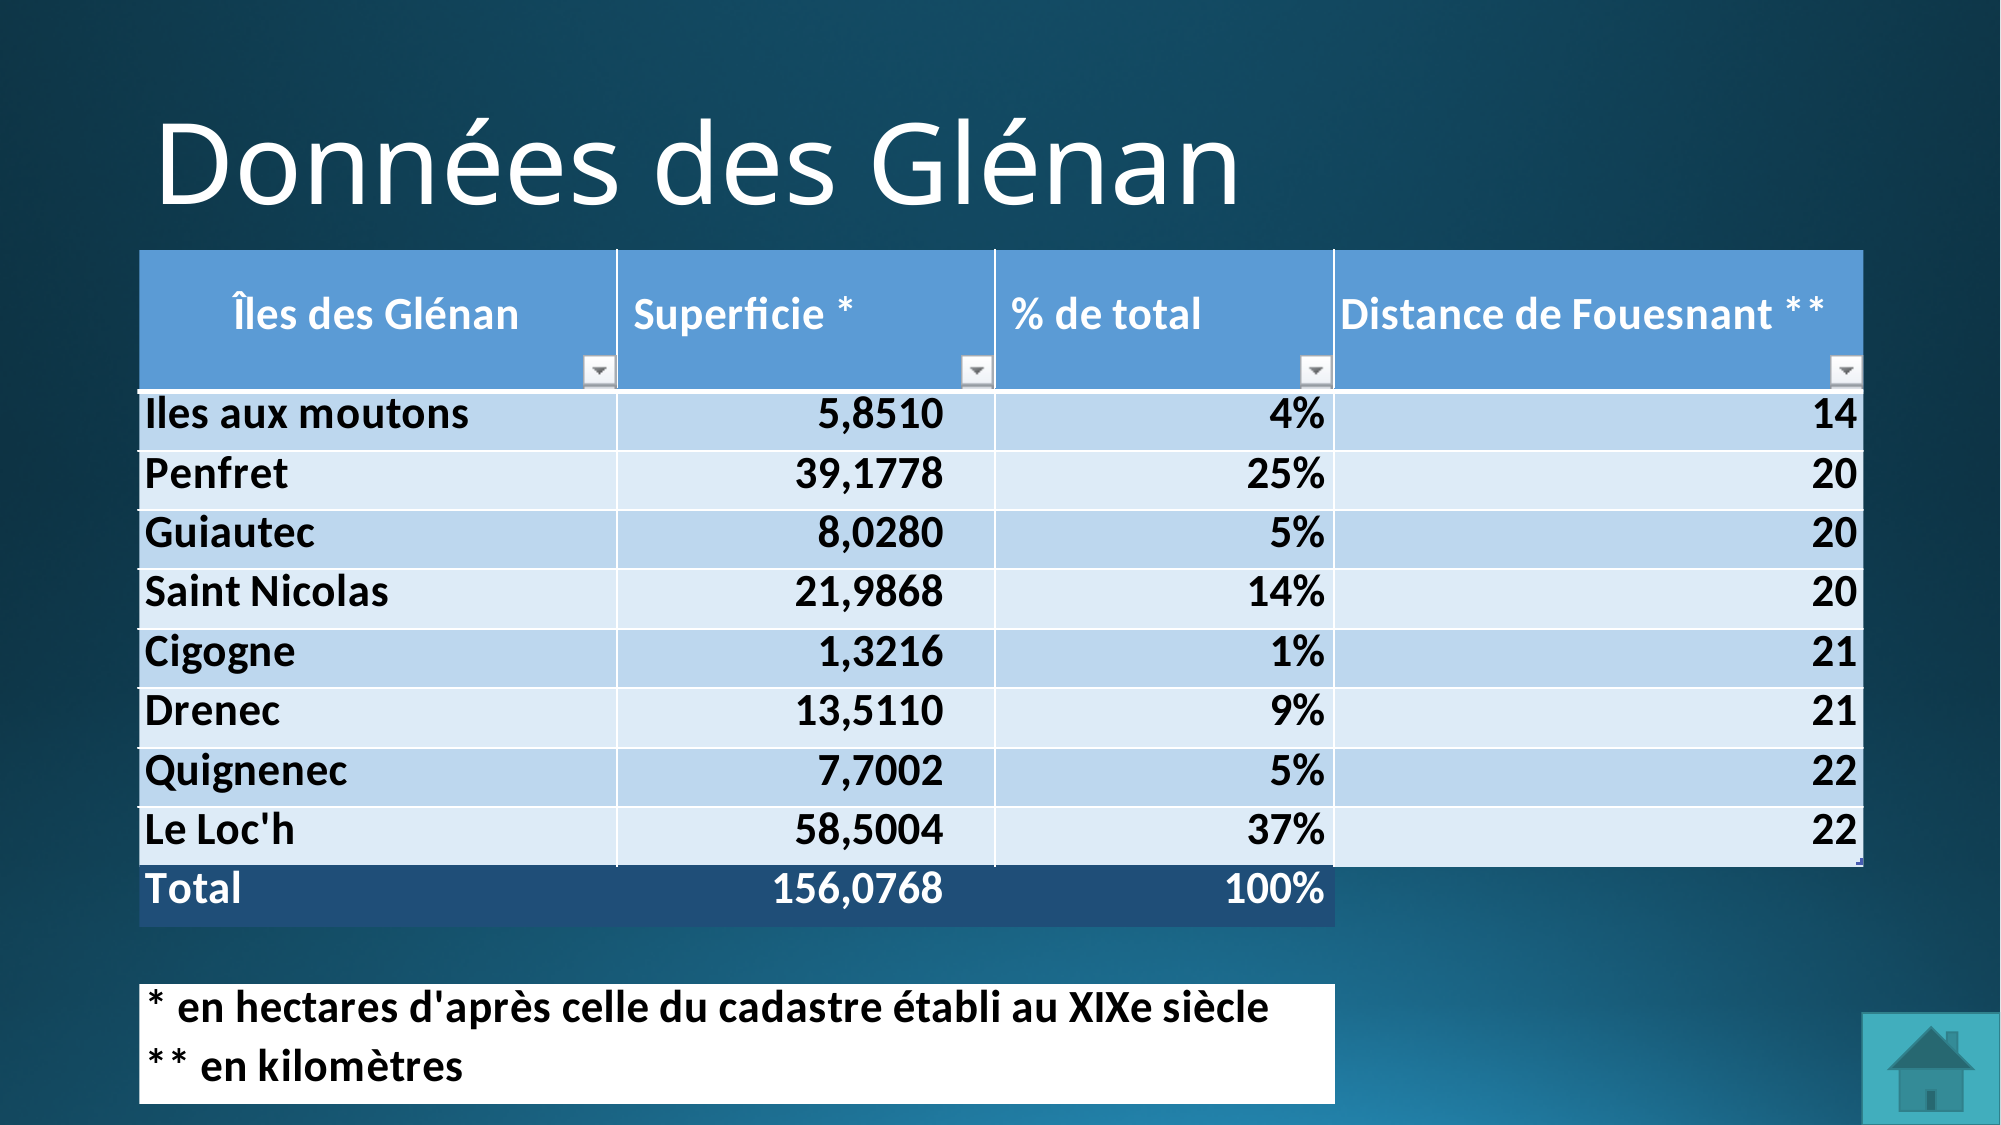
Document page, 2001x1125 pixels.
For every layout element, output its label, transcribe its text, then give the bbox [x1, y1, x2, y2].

title Données des Glénan [137, 59, 1863, 248]
picture [0, 0, 2001, 1125]
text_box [137, 248, 1866, 1105]
